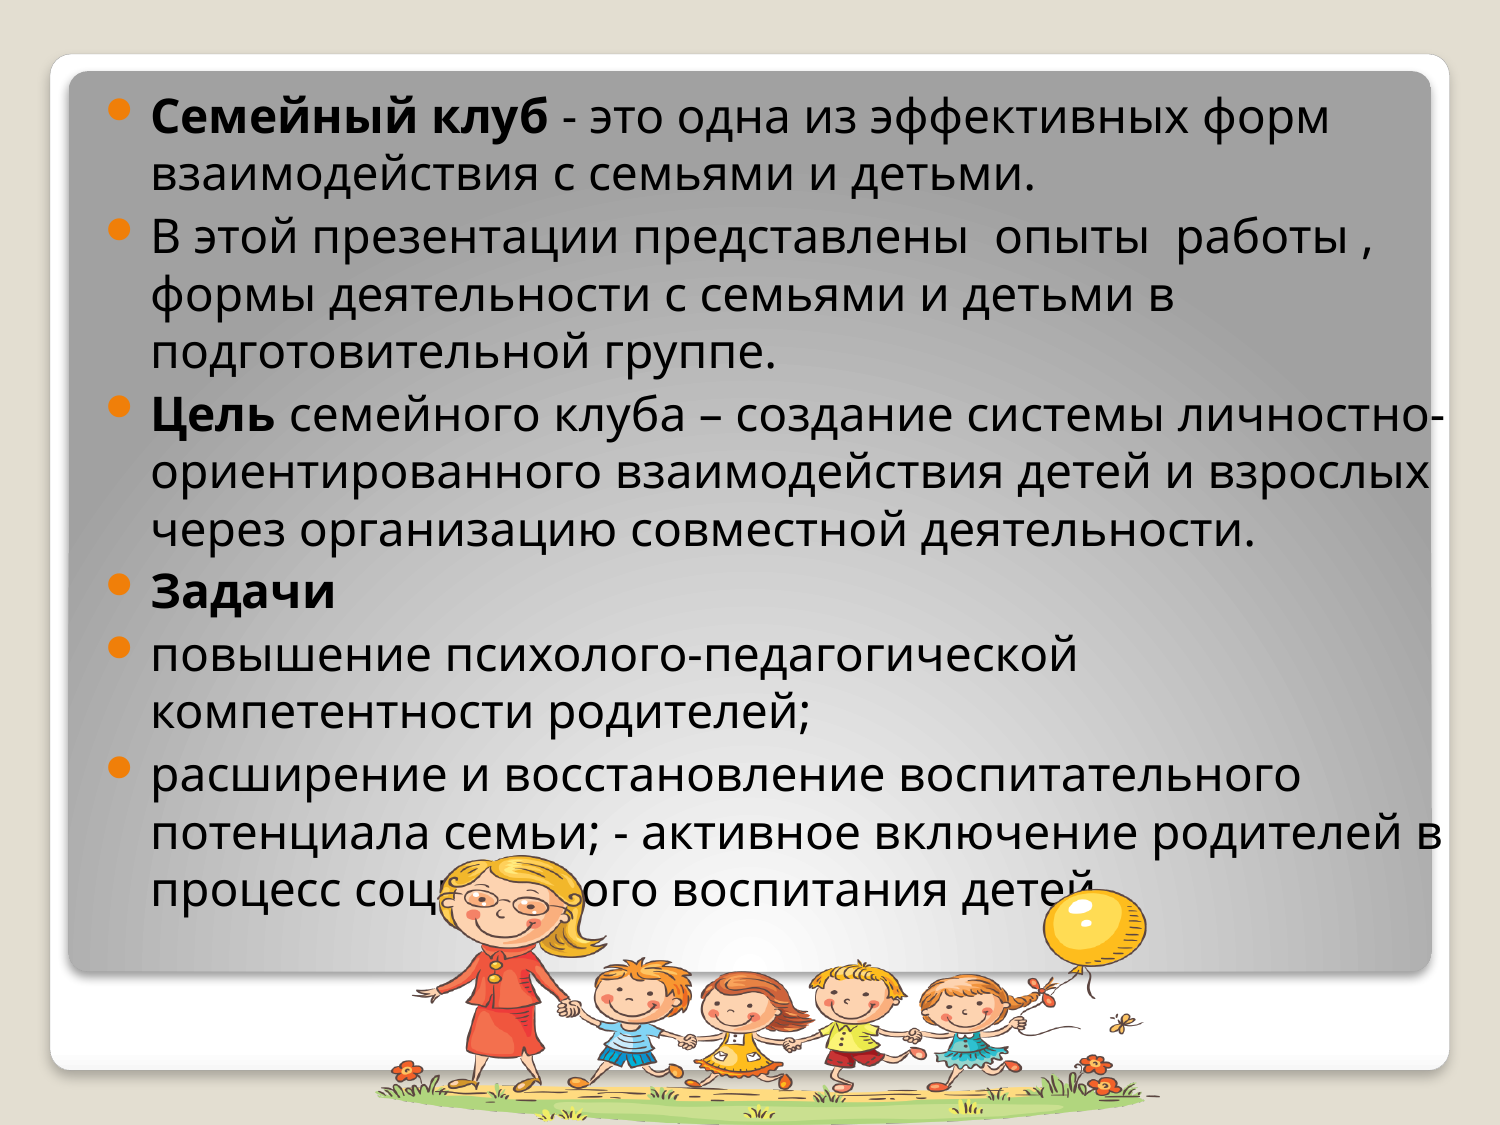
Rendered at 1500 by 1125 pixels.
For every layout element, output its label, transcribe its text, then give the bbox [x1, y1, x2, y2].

list Семейный клуб - это одна из эффективных форм взаимодействия с семьями и детьми. В этой презентации представлены опыты работы , формы деятельности с семьями и детьми в подготовительной группе. Цель семейного клуба – создание системы личностно-ориентированного взаимодействия детей и взрослых через организацию совместной деятельности. Задачи повышение психолого-педагогической компетентности родителей; расширение и восстановление воспитательного потенциала семьи; - активное включение родителей в процесс социального воспитания детей. [75, 70, 1465, 938]
picture [374, 855, 1160, 1125]
